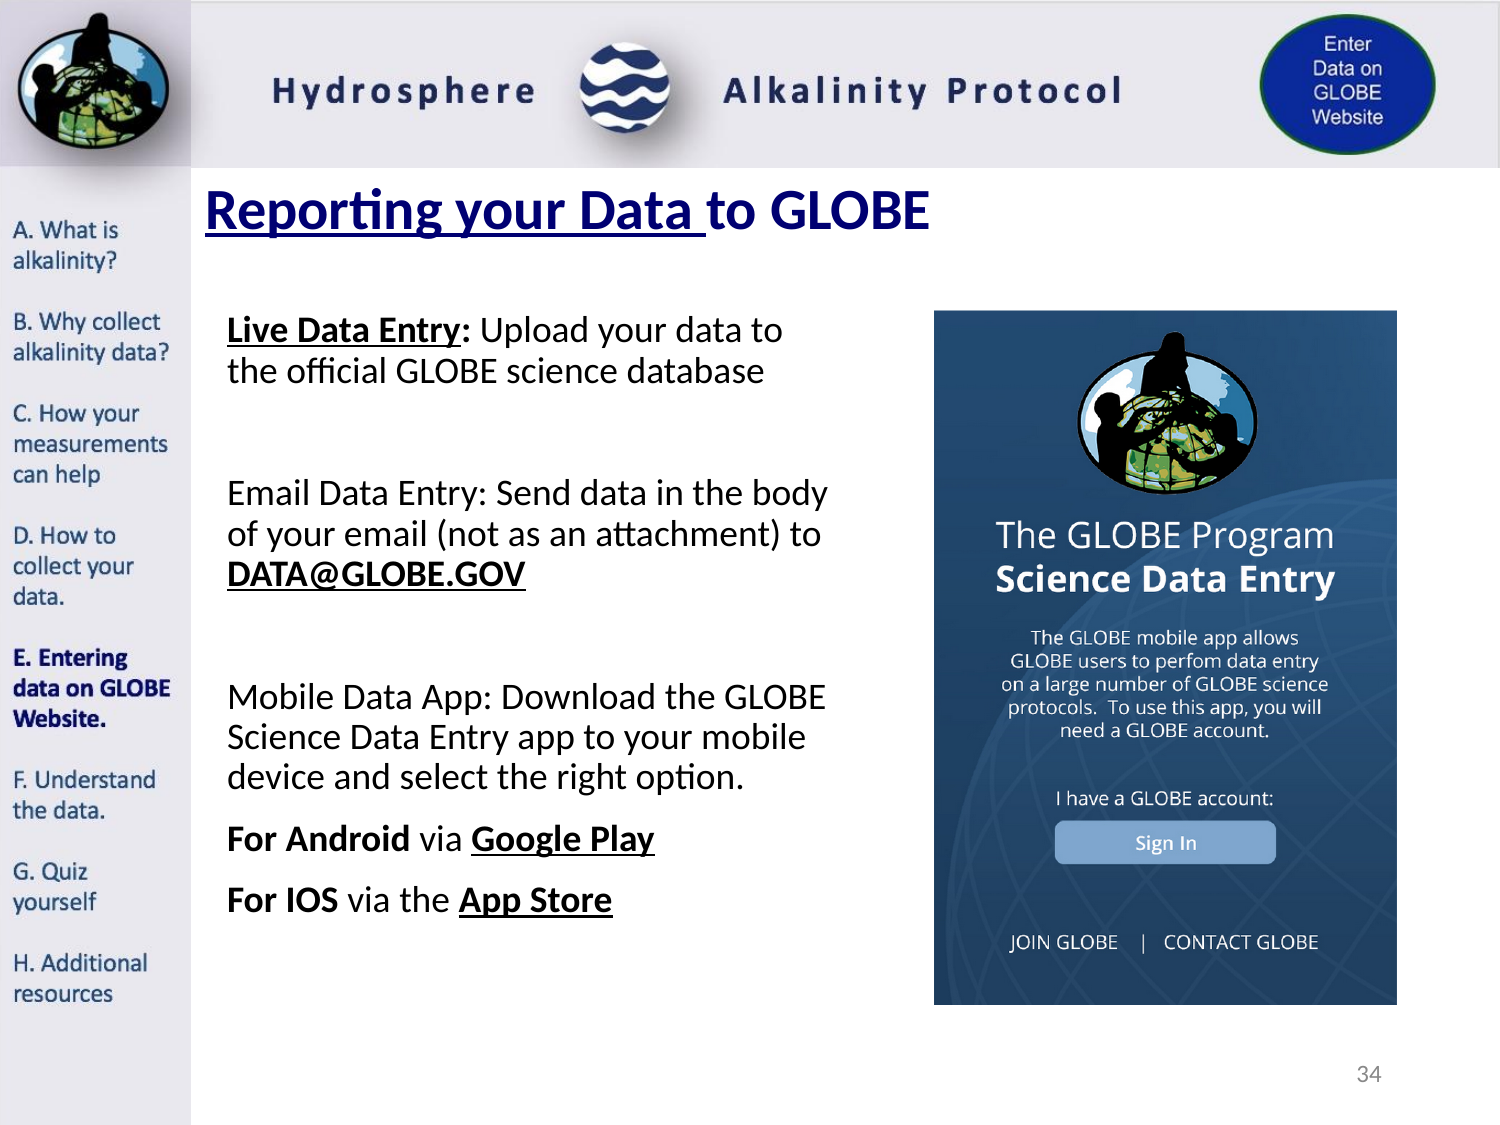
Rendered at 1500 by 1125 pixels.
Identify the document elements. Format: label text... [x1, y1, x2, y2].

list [0, 0, 191, 1125]
slide_number ‹#› [1059, 1042, 1397, 1103]
text_box Live Data Entry: Upload your data to the official GLOBE science database Email Data Entry: Send data in the body of your email (not as an attachment) to DATA@GLOBE.GOV Mobile Data App: Download the GLOBE Science Data Entry app to your mobile device and select the right option. For Android via Google Play For IOS via the App Store [212, 302, 850, 1017]
picture [923, 302, 1410, 1017]
title Reporting your Data to GLOBE [195, 177, 1484, 354]
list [195, 0, 1500, 168]
